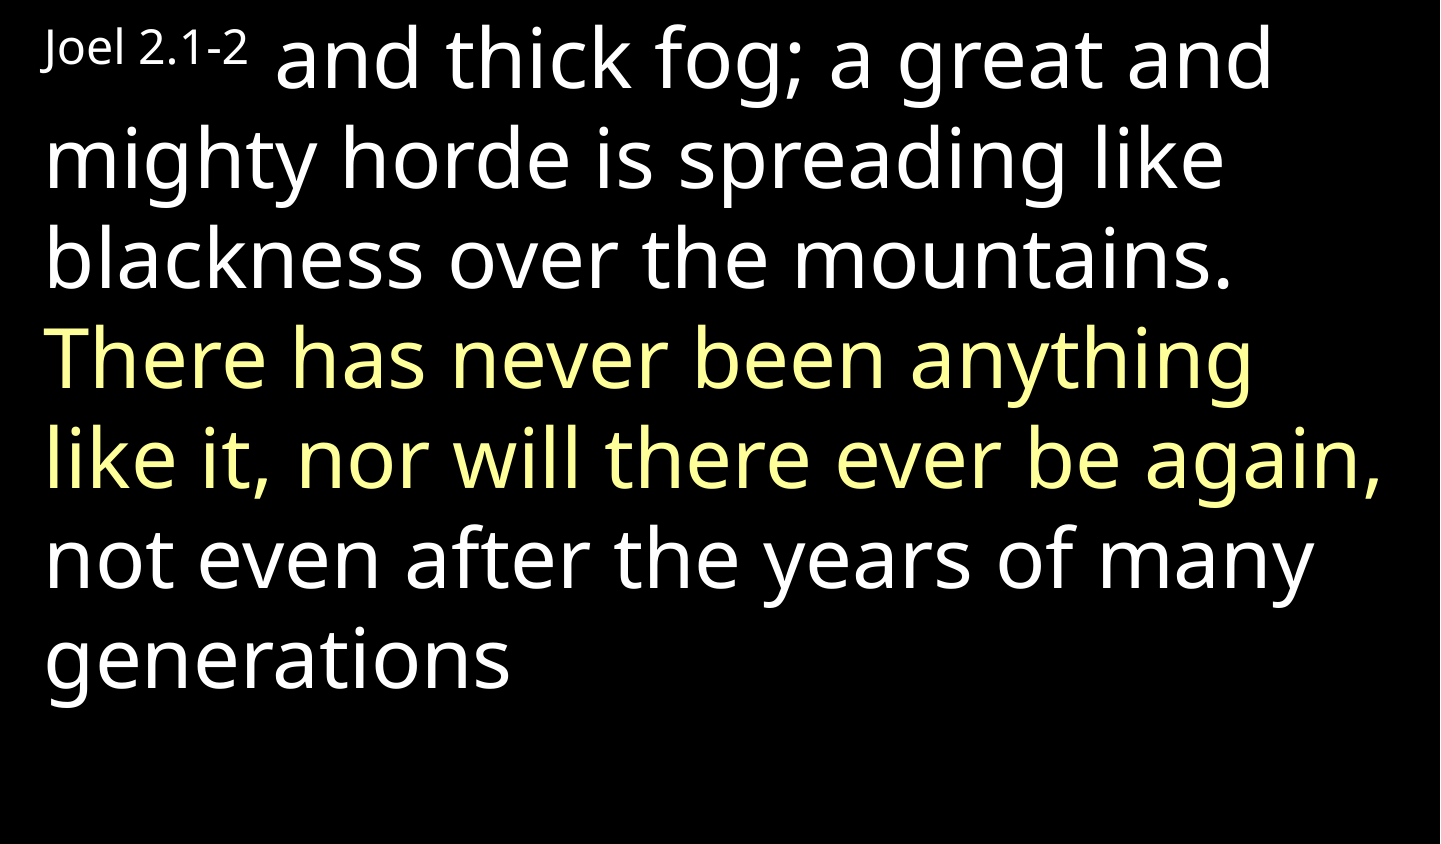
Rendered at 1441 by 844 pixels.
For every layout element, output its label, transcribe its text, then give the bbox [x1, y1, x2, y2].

subtitle Joel 2.1-2 and thick fog; a great and mighty horde is spreading like blackness over the mountains. There has never been anything like it, nor will there ever be again, not even after the years of many generations [32, 0, 1408, 844]
